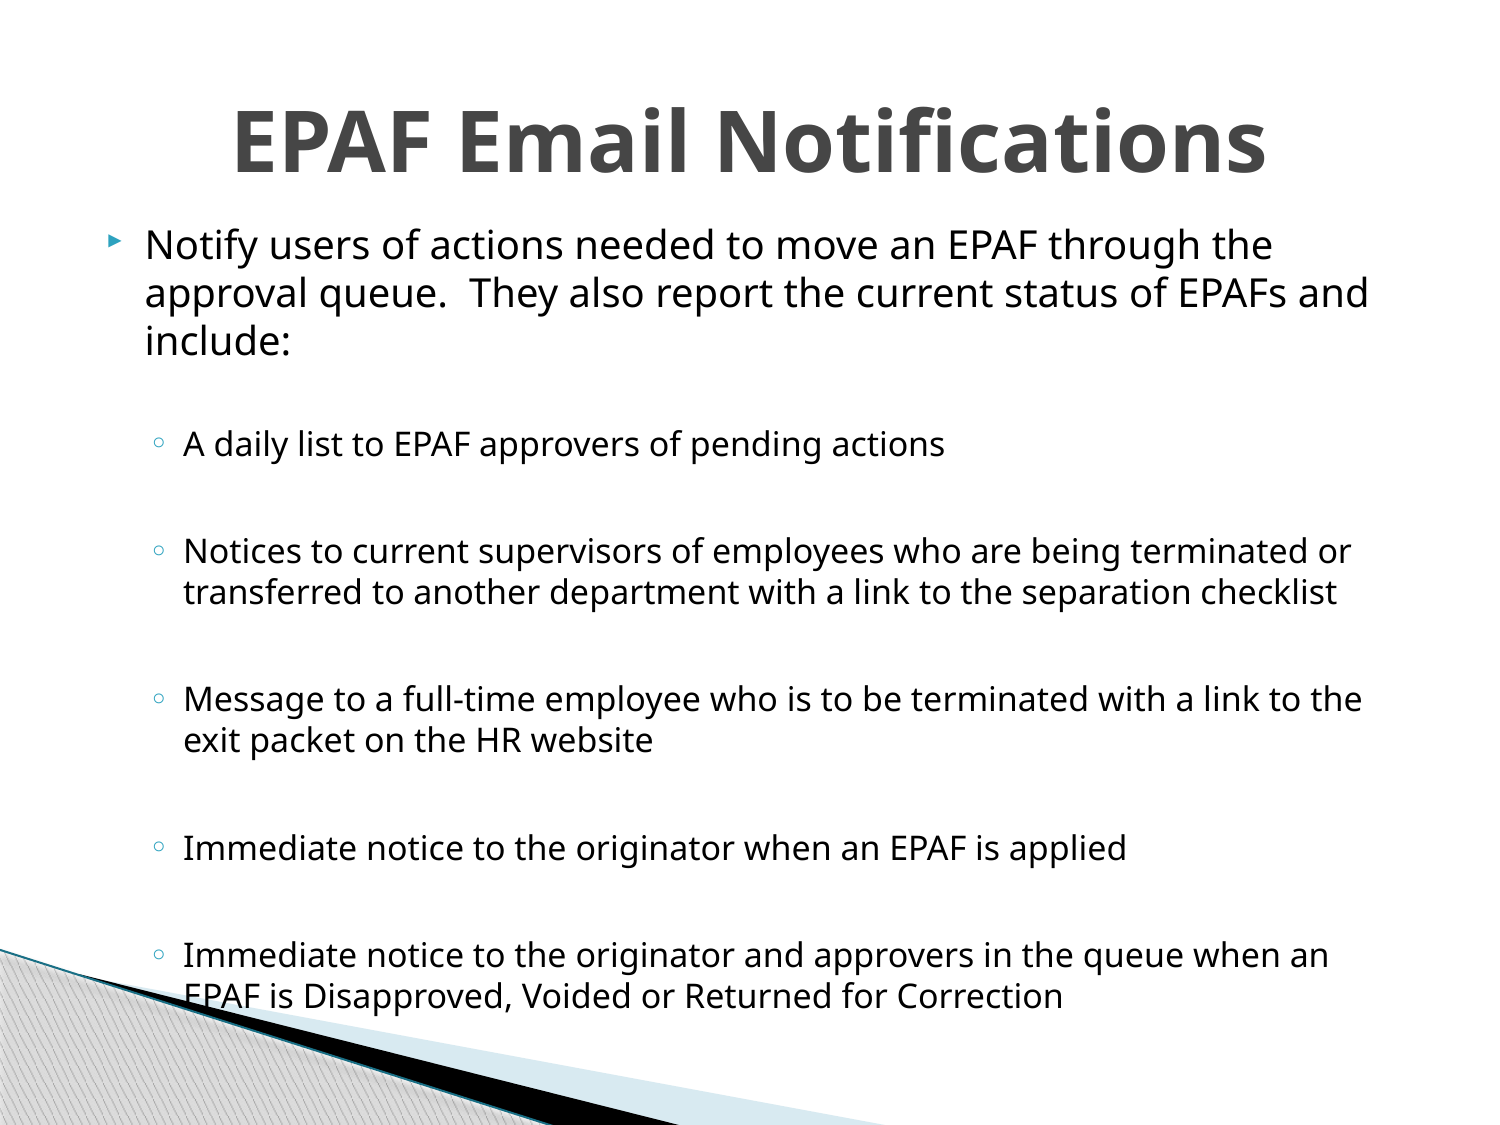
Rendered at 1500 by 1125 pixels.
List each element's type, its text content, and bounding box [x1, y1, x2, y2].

list Notify users of actions needed to move an EPAF through the approval queue. They also report the current status of EPAFs and include: A daily list to EPAF approvers of pending actions Notices to current supervisors of employees who are being terminated or transferred to another department with a link to the separation checklist Message to a full-time employee who is to be terminated with a link to the exit packet on the HR website Immediate notice to the originator when an EPAF is applied Immediate notice to the originator and approvers in the queue when an EPAF is Disapproved, Voided or Returned for Correction [75, 233, 1425, 1025]
title EPAF Email Notifications [75, 45, 1425, 233]
